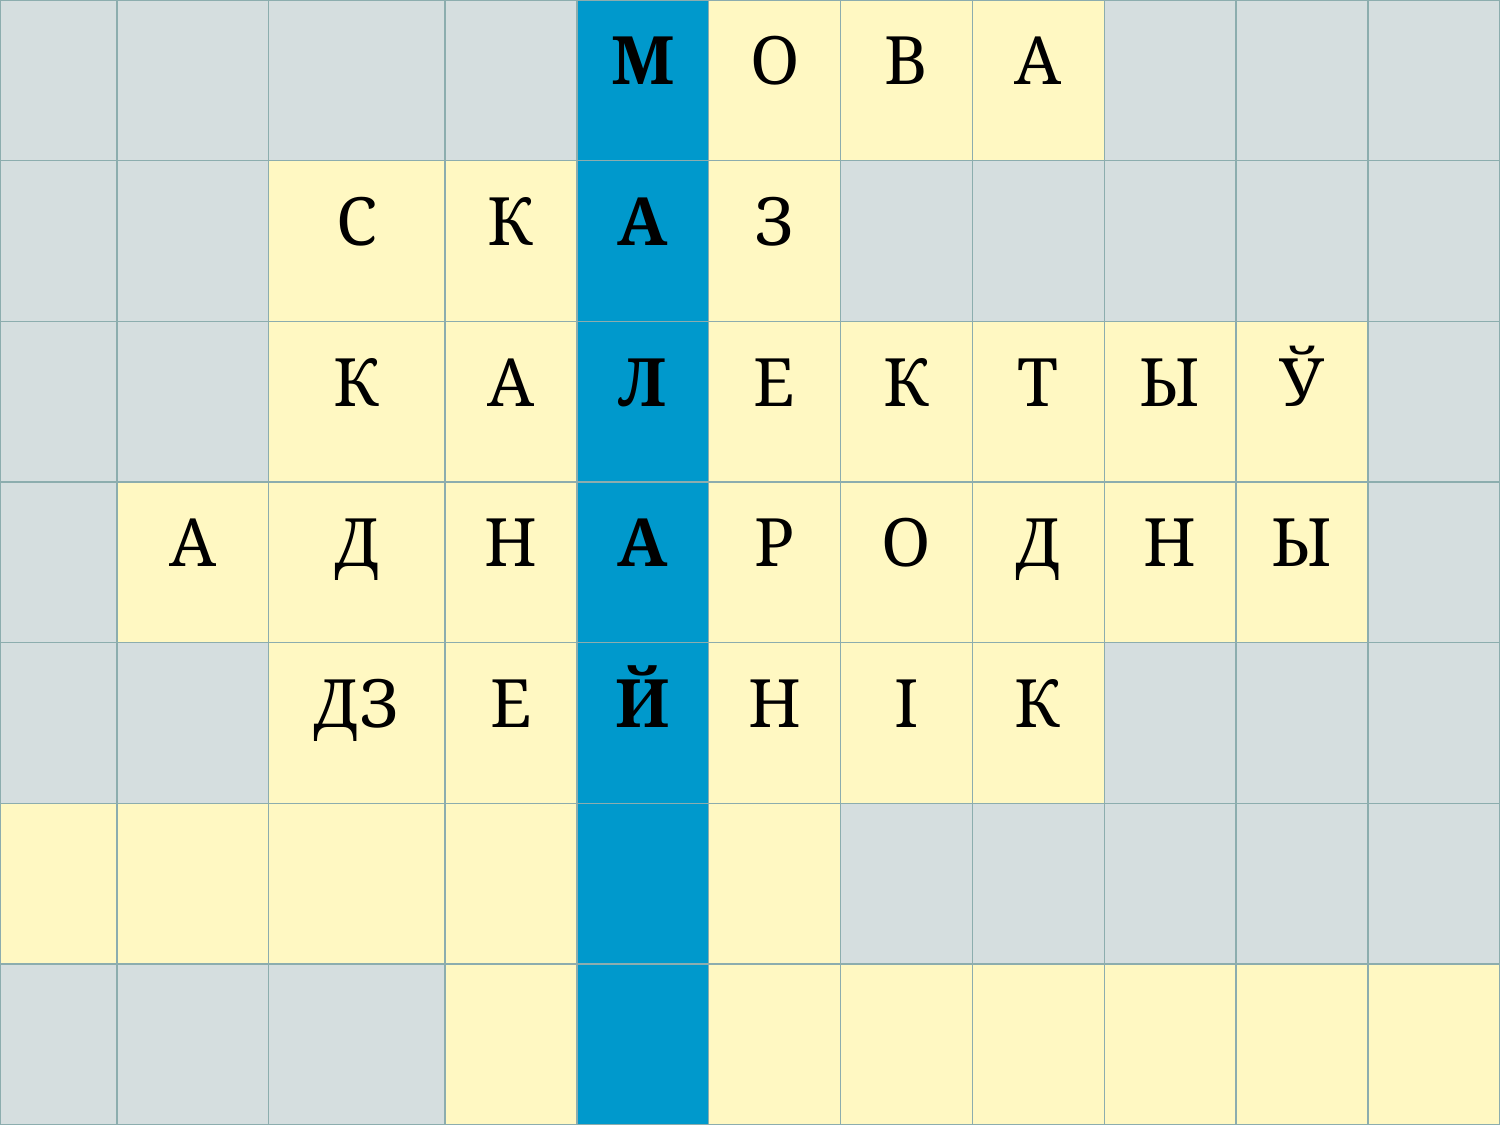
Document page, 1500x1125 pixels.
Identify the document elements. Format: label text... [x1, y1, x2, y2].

table_cell ДЗ [269, 643, 444, 803]
table_cell [269, 804, 444, 963]
table_cell Л [578, 322, 708, 481]
table_cell [1105, 965, 1235, 1124]
table_cell Д [269, 483, 444, 642]
table_cell [1237, 161, 1367, 321]
table_cell [1369, 322, 1499, 481]
table_cell Ў [1237, 322, 1367, 481]
table_cell [1, 322, 116, 481]
table_cell З [709, 161, 840, 321]
table_cell Ы [1237, 483, 1367, 642]
table_cell [118, 161, 268, 321]
table_cell [841, 161, 972, 321]
table_cell [1369, 965, 1499, 1124]
table_cell А [118, 483, 268, 642]
table_cell [446, 965, 576, 1124]
table_cell [118, 804, 268, 963]
table_cell С [269, 161, 444, 321]
table_cell [1237, 965, 1367, 1124]
table_cell А [446, 322, 576, 481]
table_cell Д [973, 483, 1104, 642]
table_cell [446, 804, 576, 963]
table_header [1105, 1, 1235, 160]
table_header В [841, 1, 972, 160]
table_cell К [841, 322, 972, 481]
table_cell [1369, 643, 1499, 803]
table_cell К [973, 643, 1104, 803]
table_cell [118, 643, 268, 803]
table_header [1237, 1, 1367, 160]
table_header А [973, 1, 1104, 160]
table_cell [1, 643, 116, 803]
table_cell [1369, 804, 1499, 963]
table_cell [973, 965, 1104, 1124]
table_cell [1105, 161, 1235, 321]
table_cell [1237, 643, 1367, 803]
table_cell [1105, 804, 1235, 963]
table_cell [1369, 161, 1499, 321]
table_cell Ы [1105, 322, 1235, 481]
table_cell [841, 804, 972, 963]
table_header [1369, 1, 1499, 160]
table_cell [1105, 643, 1235, 803]
table_cell [1, 804, 116, 963]
table_cell [578, 965, 708, 1124]
table_cell Т [973, 322, 1104, 481]
table_cell [578, 804, 708, 963]
table_cell [1237, 804, 1367, 963]
table_cell [269, 965, 444, 1124]
table_cell О [841, 483, 972, 642]
table_header [446, 1, 576, 160]
table_cell А [578, 161, 708, 321]
table_cell Й [578, 643, 708, 803]
table_cell І [841, 643, 972, 803]
table_cell Н [446, 483, 576, 642]
table_cell [1369, 483, 1499, 642]
table_header [1, 1, 116, 160]
table_cell Н [1105, 483, 1235, 642]
table_header М [578, 1, 708, 160]
table_cell [118, 965, 268, 1124]
table_cell [709, 804, 840, 963]
table_cell Е [709, 322, 840, 481]
table_header [269, 1, 444, 160]
table_cell К [446, 161, 576, 321]
table_cell К [269, 322, 444, 481]
table_cell [841, 965, 972, 1124]
table_cell А [578, 483, 708, 642]
table_cell [1, 483, 116, 642]
table_cell [973, 161, 1104, 321]
table_cell Е [446, 643, 576, 803]
table_cell [709, 965, 840, 1124]
table_cell [1, 965, 116, 1124]
table_header [118, 1, 268, 160]
table_cell [973, 804, 1104, 963]
table_header О [709, 1, 840, 160]
table_cell Н [709, 643, 840, 803]
table_cell [1, 161, 116, 321]
table_cell Р [709, 483, 840, 642]
table_cell [118, 322, 268, 481]
